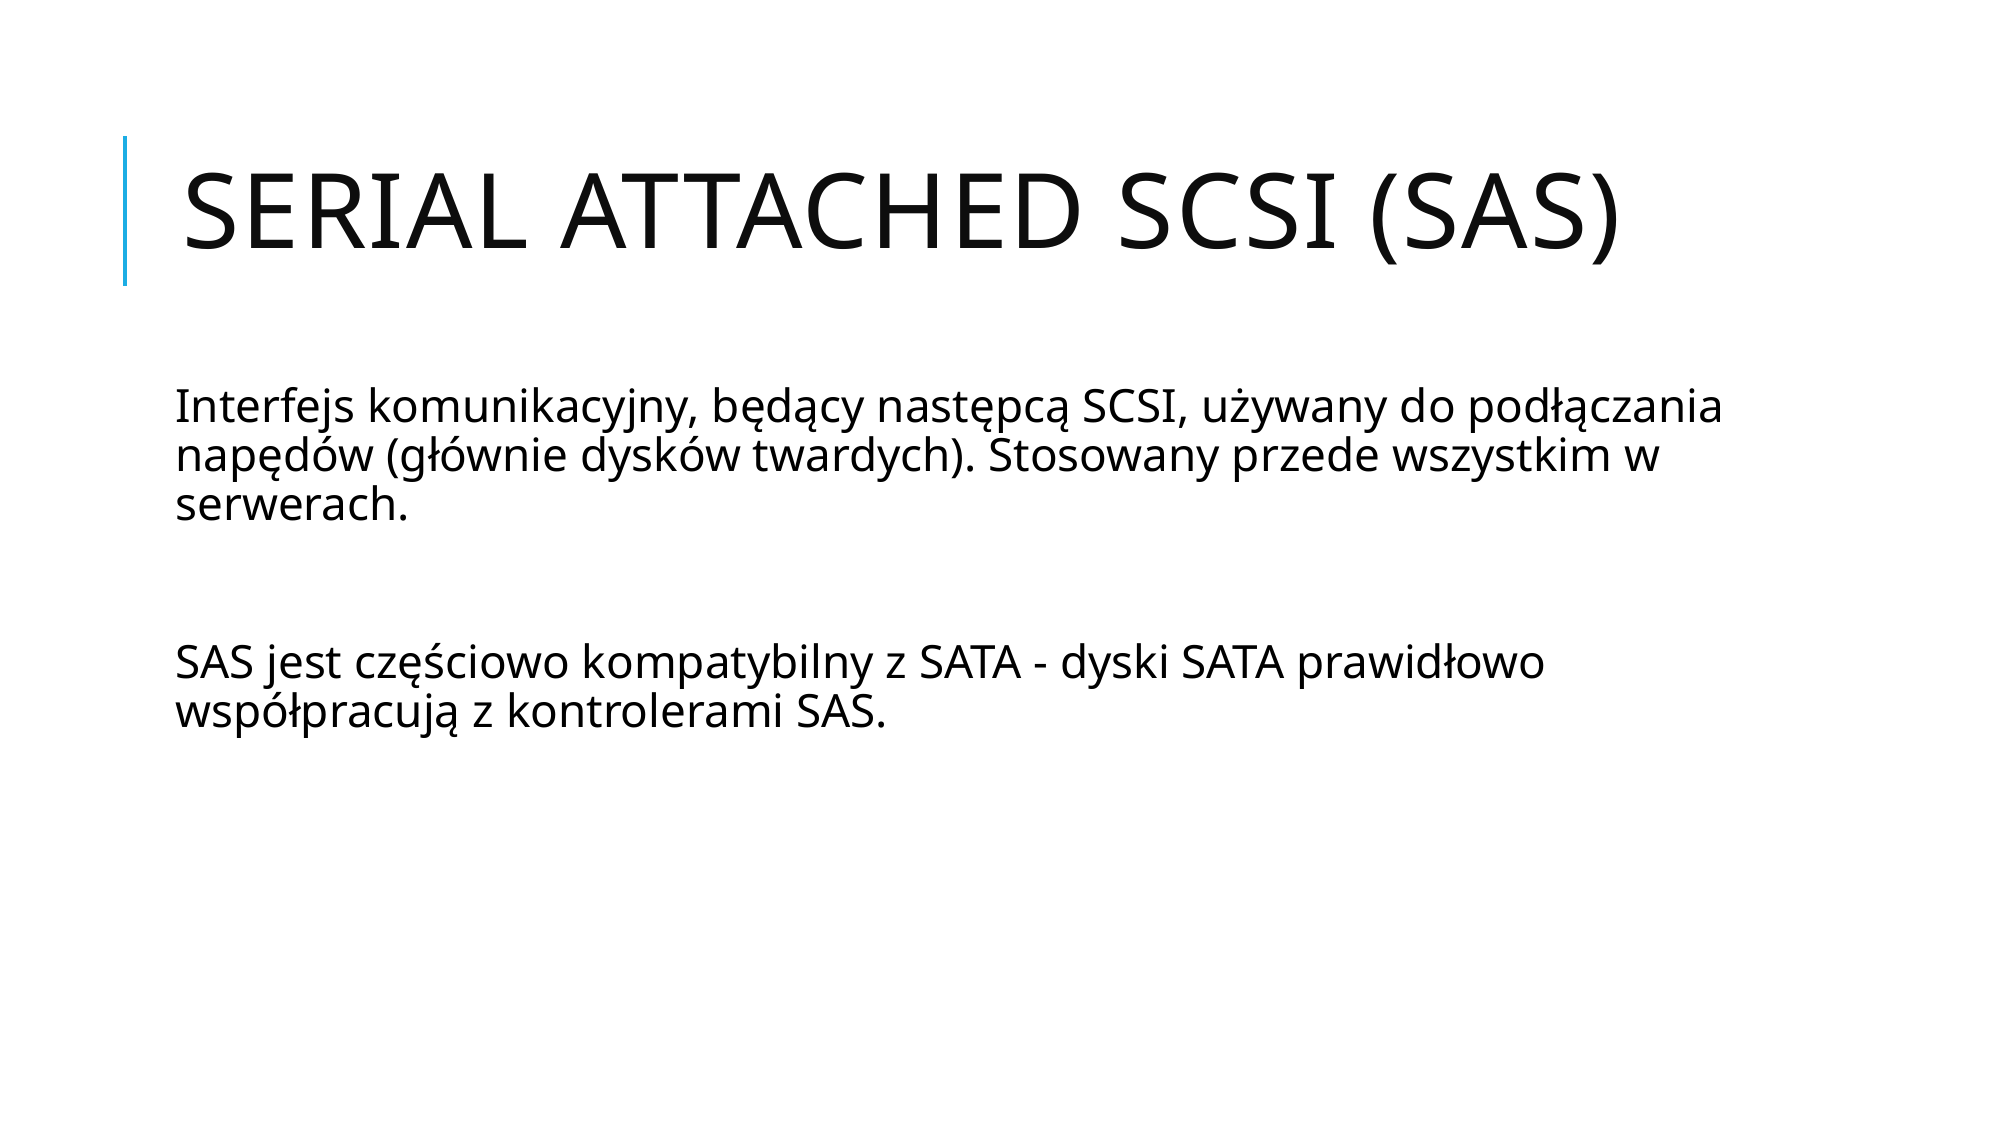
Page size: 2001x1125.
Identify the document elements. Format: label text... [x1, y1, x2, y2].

title Serial Attached SCSI (SAS) [168, 96, 1763, 342]
list Interfejs komunikacyjny, będący następcą SCSI, używany do podłączania napędów (głównie dysków twardych). Stosowany przede wszystkim w serwerach. SAS jest częściowo kompatybilny z SATA - dyski SATA prawidłowo współpracują z kontrolerami SAS. [168, 375, 1763, 1035]
